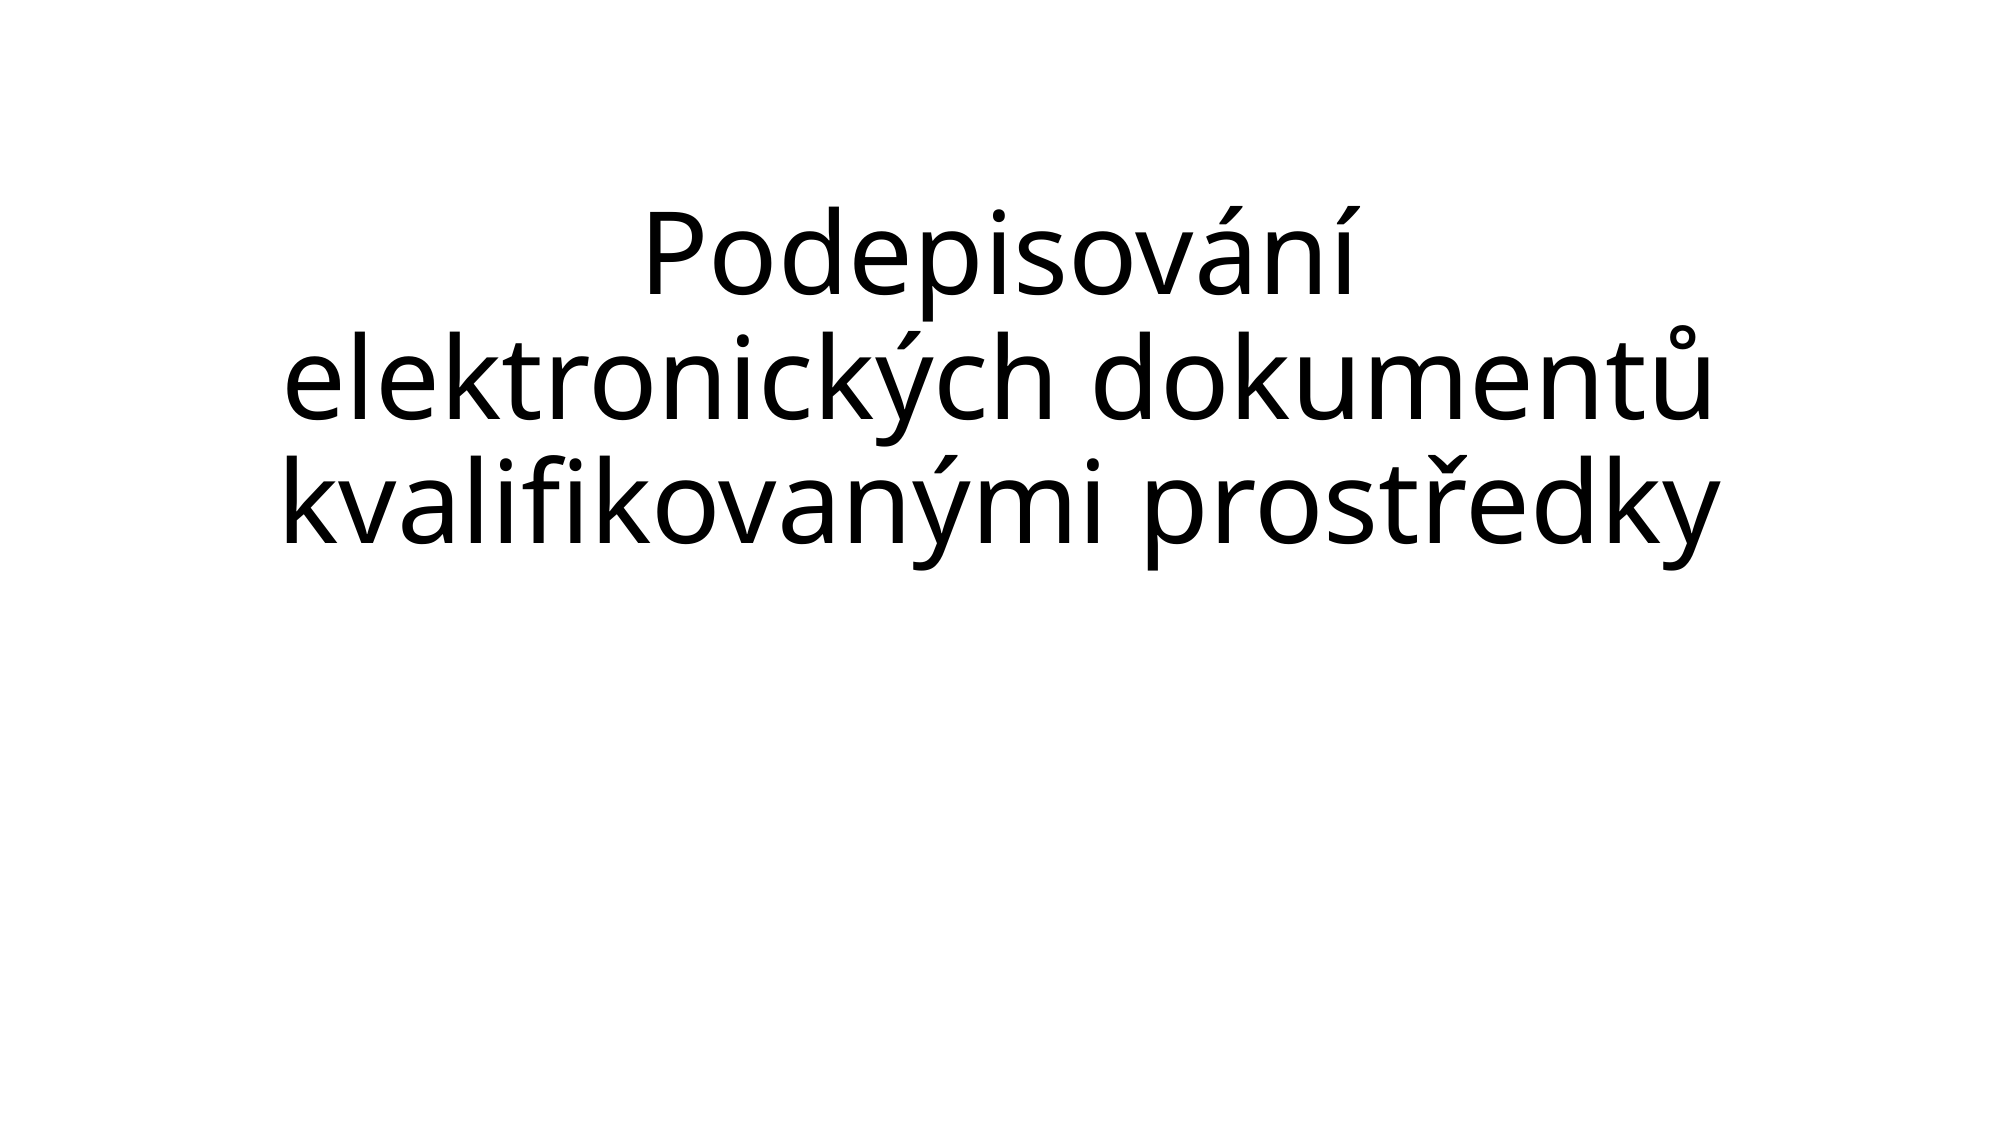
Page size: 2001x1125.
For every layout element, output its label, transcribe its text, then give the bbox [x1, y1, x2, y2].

title Podepisování elektronických dokumentů kvalifikovanými prostředky [249, 184, 1750, 576]
